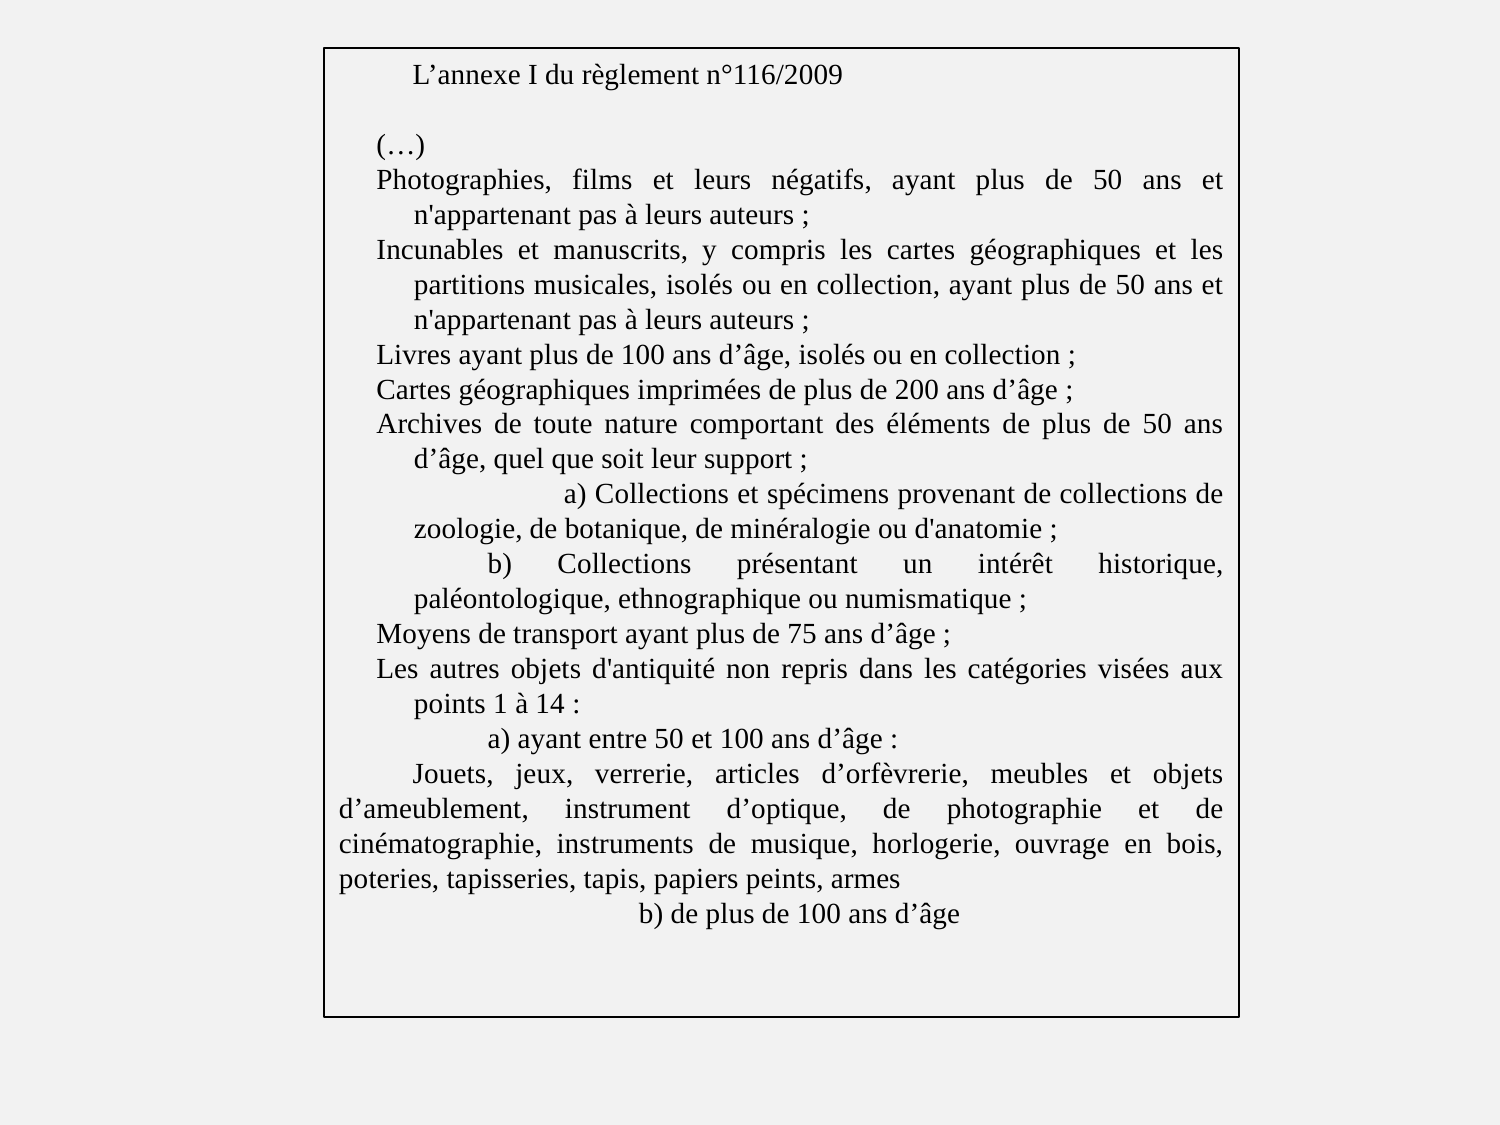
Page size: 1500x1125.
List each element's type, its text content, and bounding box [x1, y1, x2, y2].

text_box L’annexe I du règlement n°116/2009 (…) Photographies, films et leurs négatifs, ayant plus de 50 ans et n'appartenant pas à leurs auteurs ; Incunables et manuscrits, y compris les cartes géographiques et les partitions musicales, isolés ou en collection, ayant plus de 50 ans et n'appartenant pas à leurs auteurs ; Livres ayant plus de 100 ans d’âge, isolés ou en collection ; Cartes géographiques imprimées de plus de 200 ans d’âge ; Archives de toute nature comportant des éléments de plus de 50 ans d’âge, quel que soit leur support ; a) Collections et spécimens provenant de collections de zoologie, de botanique, de minéralogie ou d'anatomie ; b) Collections présentant un intérêt historique, paléontologique, ethnographique ou numismatique ; Moyens de transport ayant plus de 75 ans d’âge ; Les autres objets d'antiquité non repris dans les catégories visées aux points 1 à 14 : a) ayant entre 50 et 100 ans d’âge : Jouets, jeux, verrerie, articles d’orfèvrerie, meubles et objets d’ameublement, instrument d’optique, de photographie et de cinématographie, instruments de musique, horlogerie, ouvrage en bois, poteries, tapisseries, tapis, papiers peints, armes b) de plus de 100 ans d’âge [323, 47, 1240, 1018]
